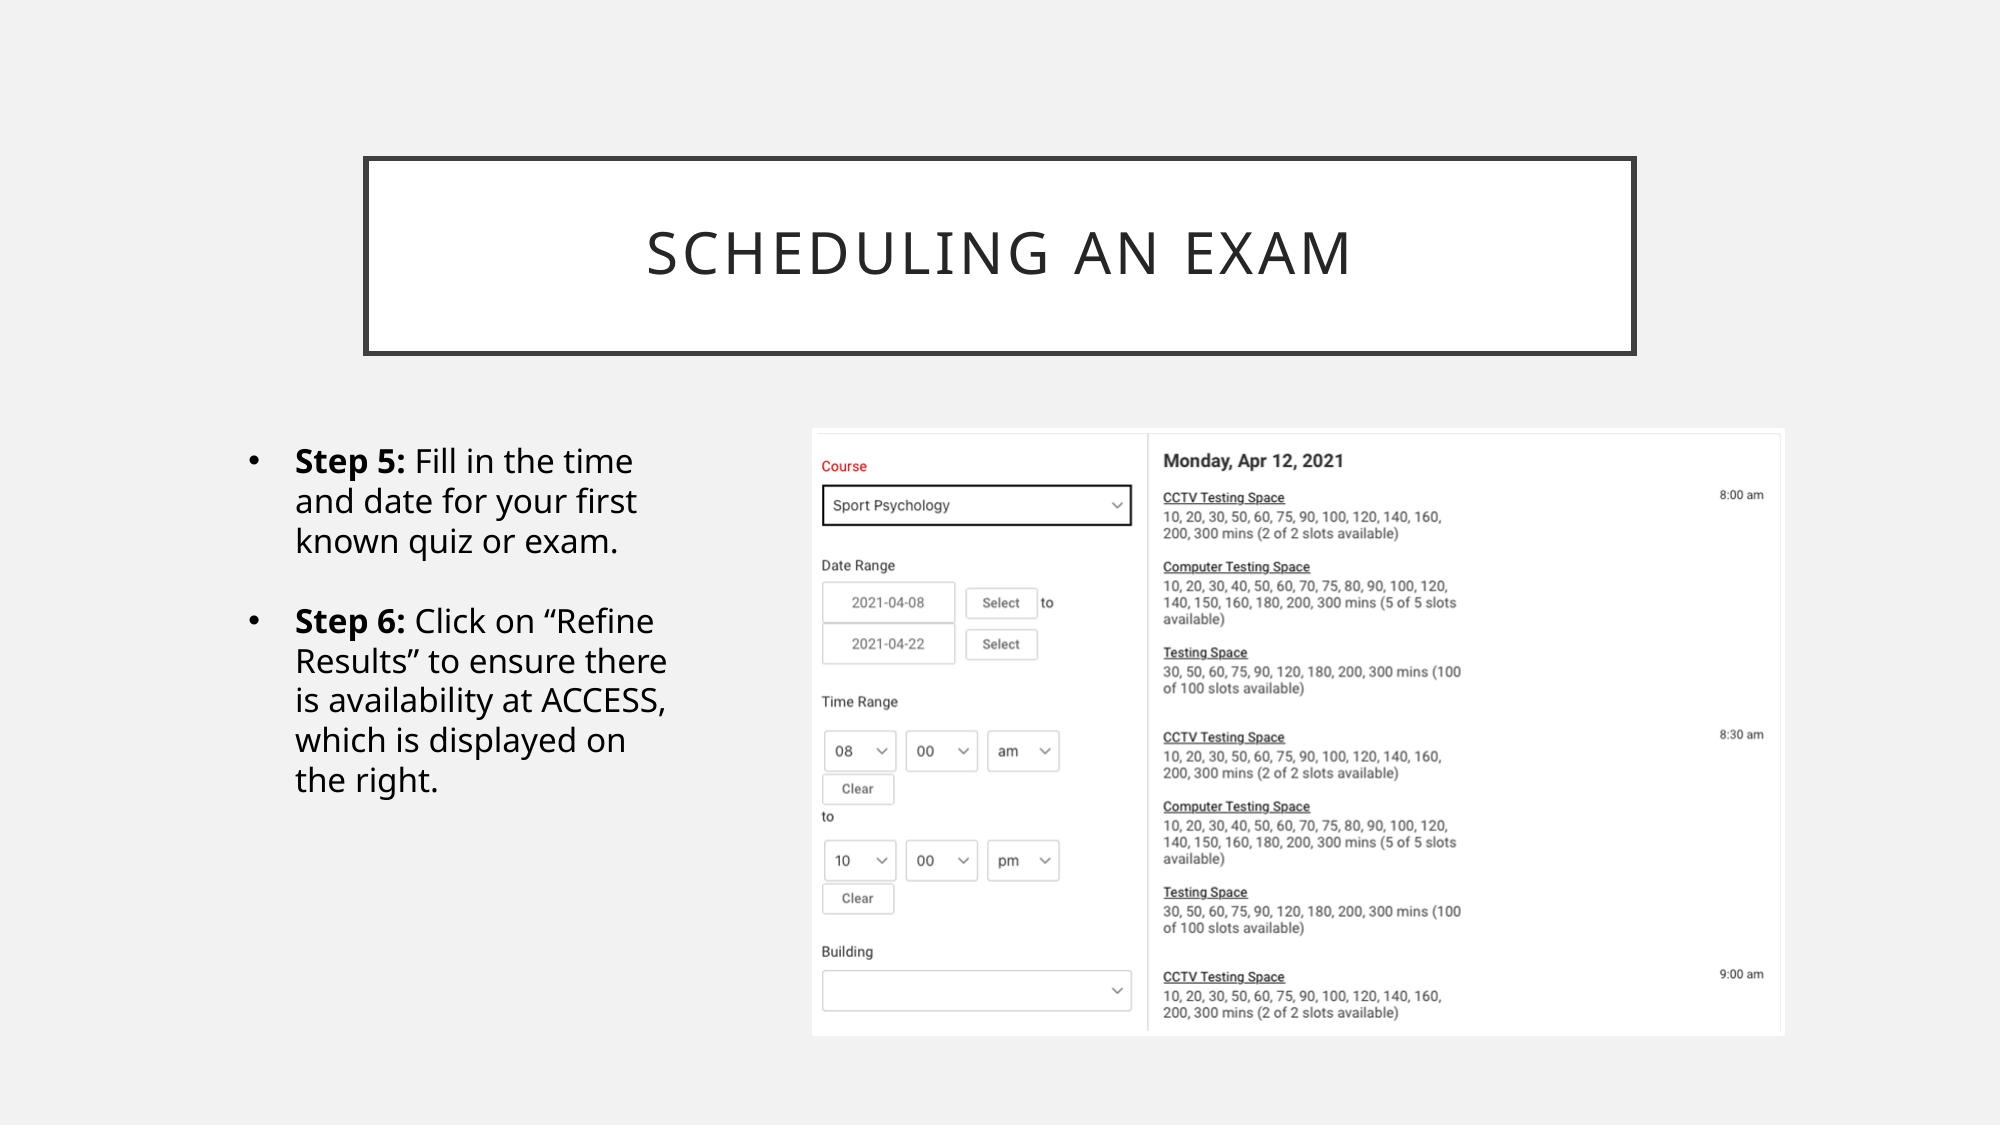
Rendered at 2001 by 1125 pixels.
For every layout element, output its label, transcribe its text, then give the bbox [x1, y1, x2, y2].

title Scheduling an Exam [363, 156, 1637, 356]
picture [816, 432, 1781, 1031]
text_box Step 5: Fill in the time and date for your first known quiz or exam. Step 6: Click on “Refine Results” to ensure there is availability at ACCESS, which is displayed on the right. [233, 432, 690, 807]
